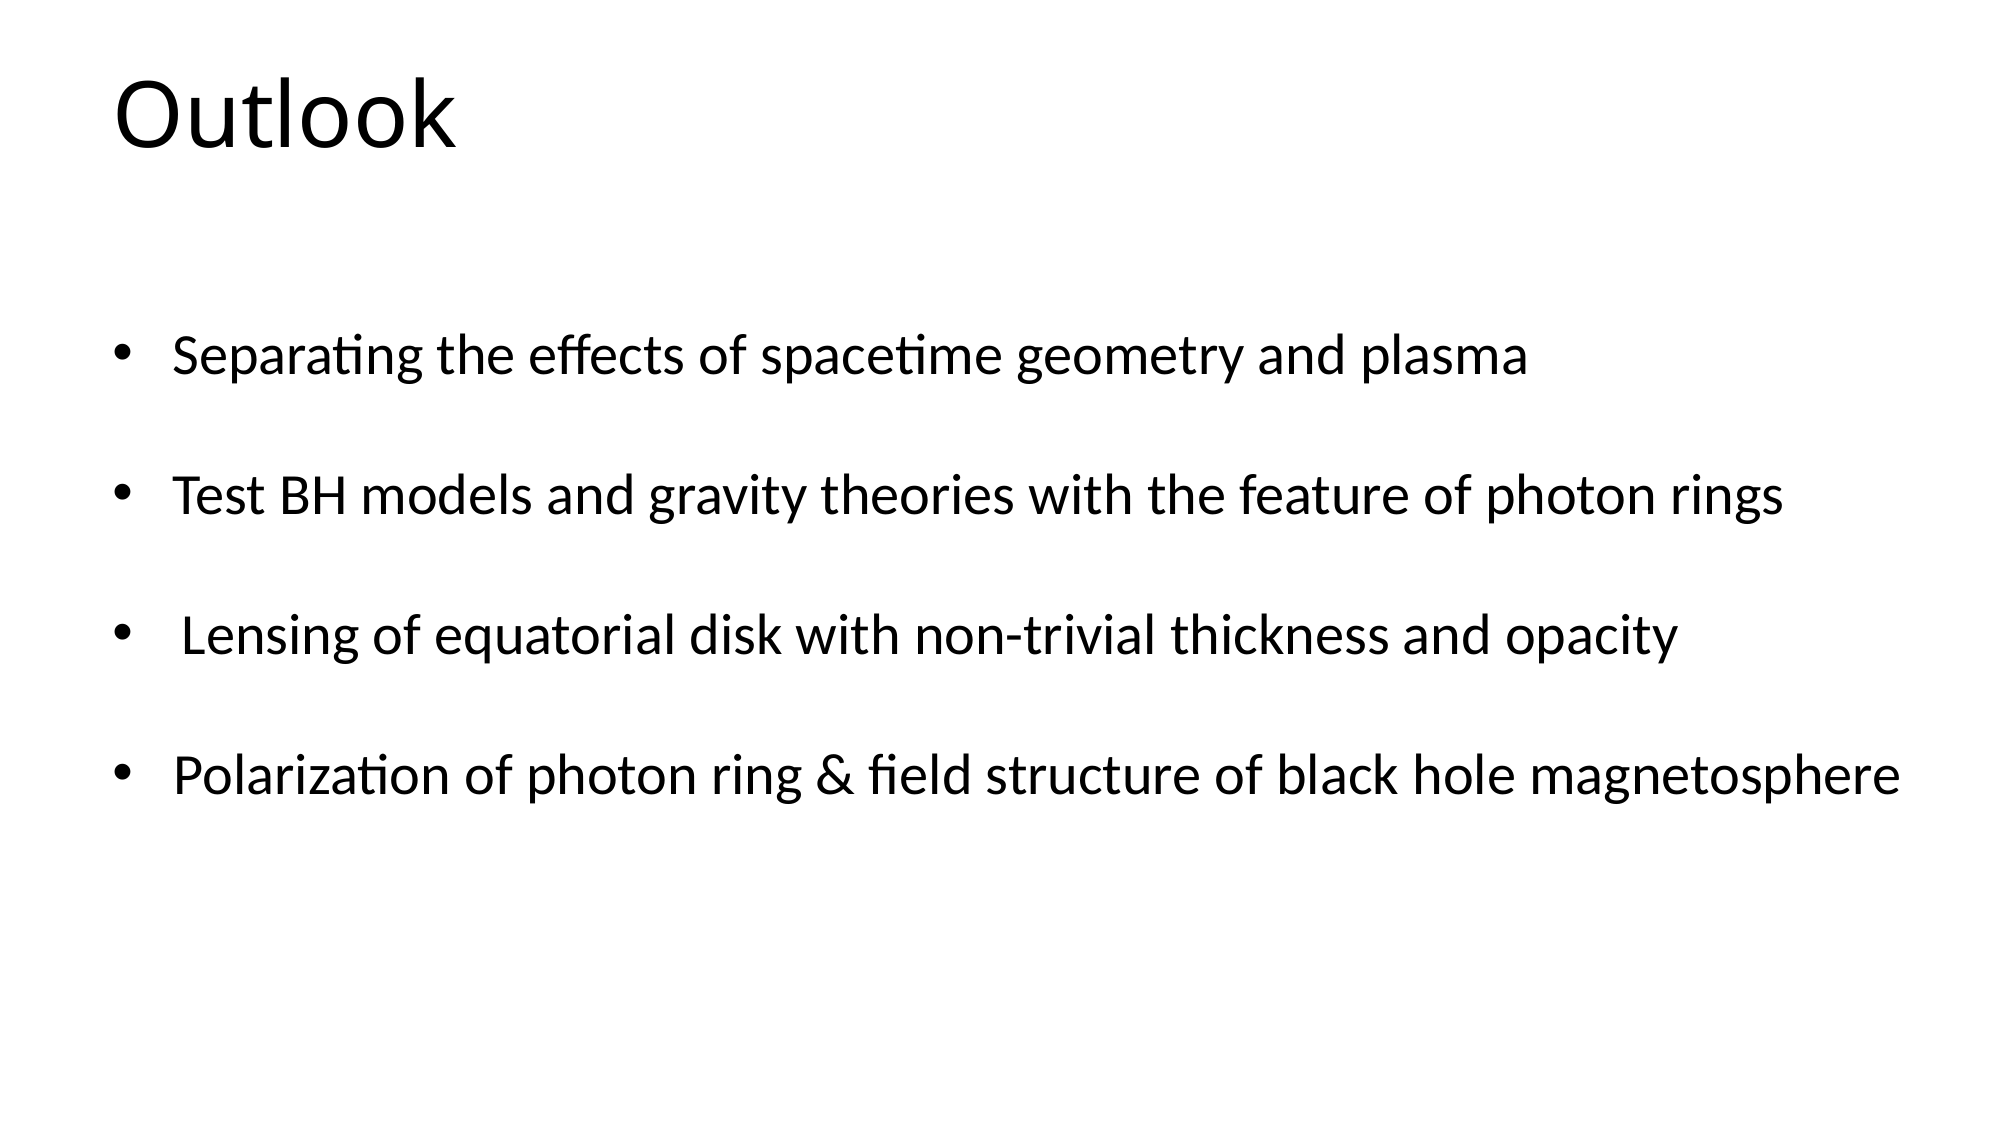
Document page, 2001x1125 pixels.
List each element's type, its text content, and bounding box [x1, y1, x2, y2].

text_box Separating the effects of spacetime geometry and plasma Test BH models and gravity theories with the feature of photon rings Lensing of equatorial disk with non-trivial thickness and opacity Polarization of photon ring & field structure of black hole magnetosphere [97, 238, 1941, 864]
title Outlook [97, 53, 1823, 182]
